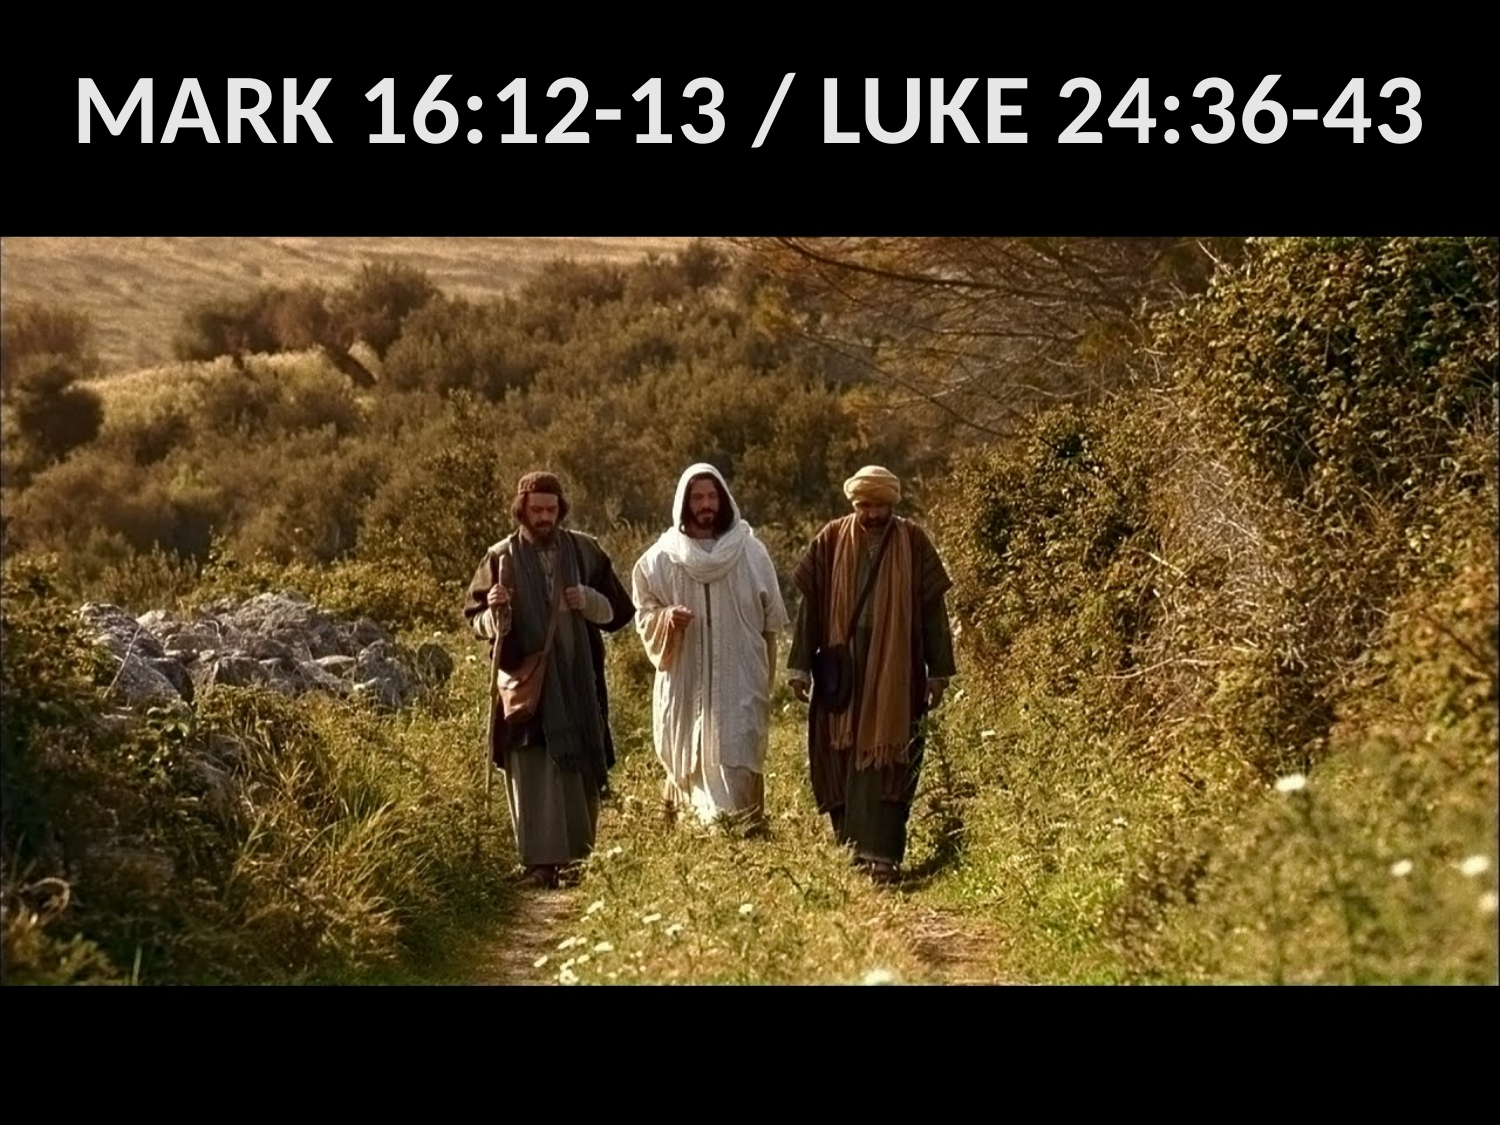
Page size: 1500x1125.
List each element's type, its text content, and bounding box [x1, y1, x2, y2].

text_box MARK 16:12-13 / LUKE 24:36-43 [0, 35, 1500, 171]
picture [0, 190, 1500, 1034]
